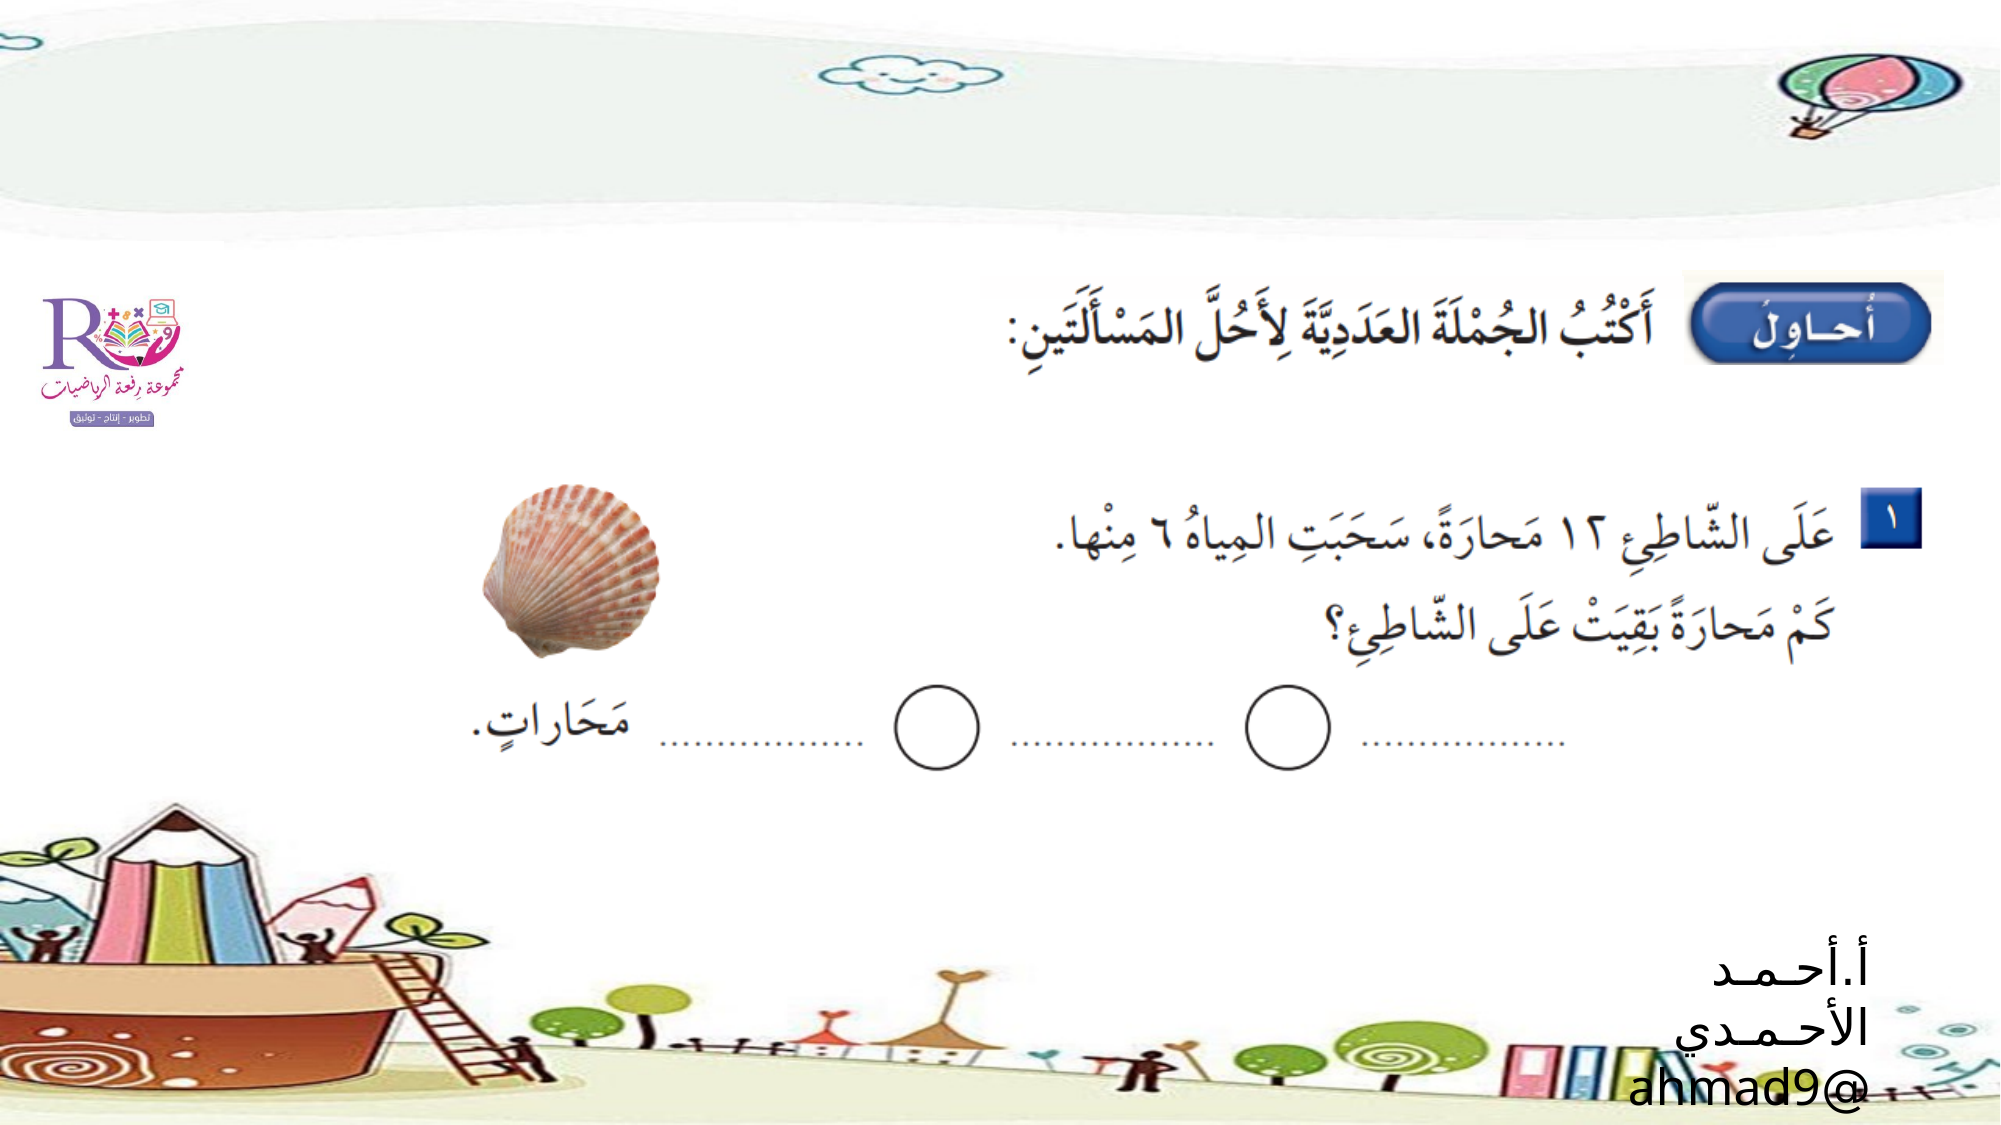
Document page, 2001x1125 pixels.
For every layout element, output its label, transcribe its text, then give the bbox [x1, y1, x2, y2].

text_box أ.أحـمـد الأحـمـدي @ahmad9963 [1600, 927, 1886, 1125]
picture [0, 0, 2001, 1125]
